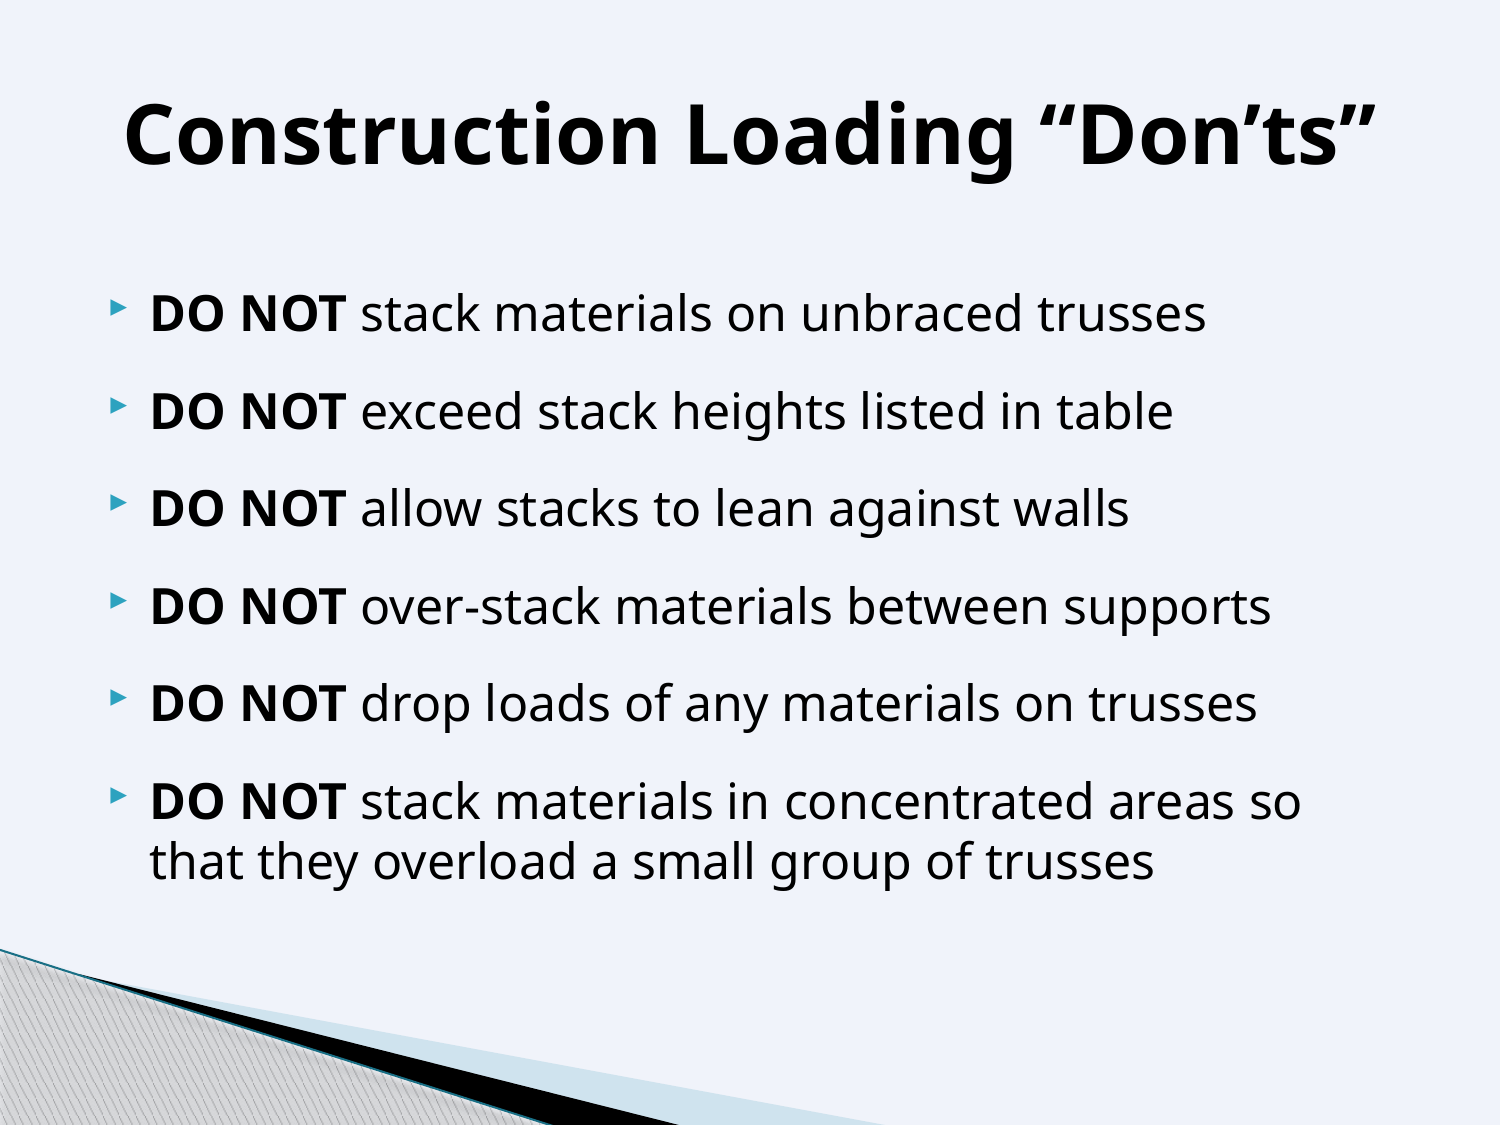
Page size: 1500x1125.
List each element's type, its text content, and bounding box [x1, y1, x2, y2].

title Construction Loading “Don’ts” [0, 1, 1500, 189]
list DO NOT stack materials on unbraced trusses DO NOT exceed stack heights listed in table DO NOT allow stacks to lean against walls DO NOT over-stack materials between supports DO NOT drop loads of any materials on trusses DO NOT stack materials in concentrated areas so that they overload a small group of trusses [75, 274, 1425, 941]
